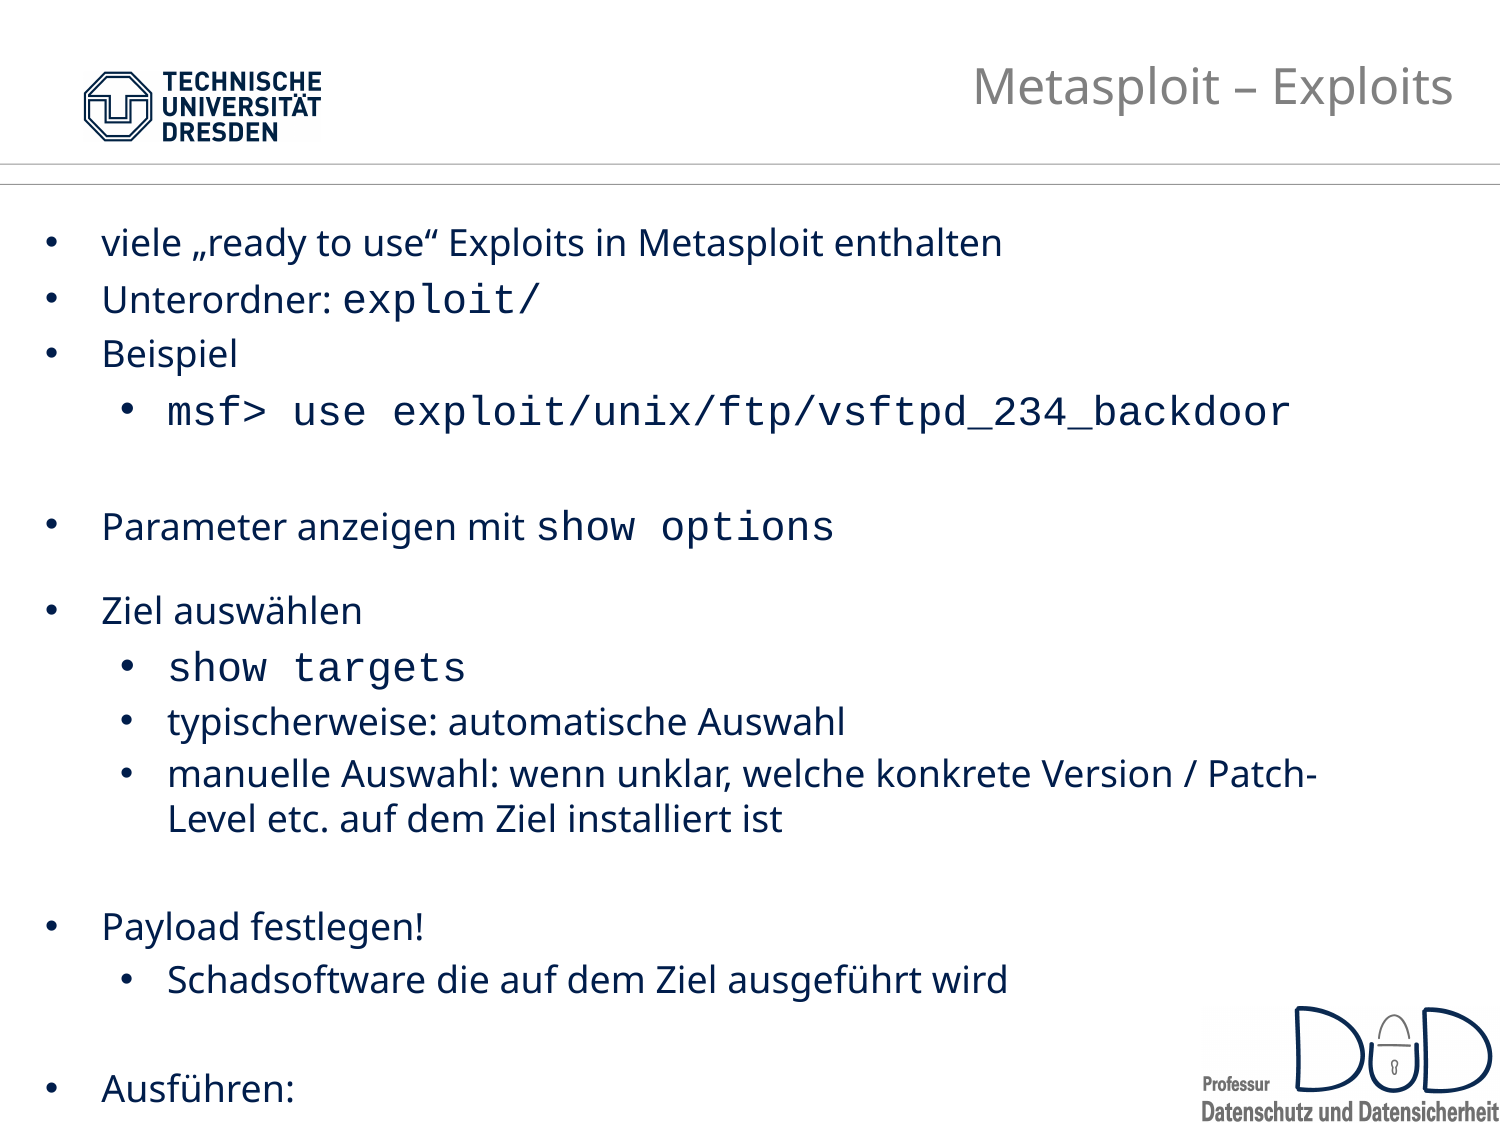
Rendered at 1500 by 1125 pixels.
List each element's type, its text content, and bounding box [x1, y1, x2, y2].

picture [1339, 1006, 1500, 1123]
picture [83, 71, 321, 142]
list viele „ready to use“ Exploits in Metasploit enthalten Unterordner: exploit/ Beispiel msf> use exploit/unix/ftp/vsftpd_234_backdoor Parameter anzeigen mit show options Ziel auswählen show targets typischerweise: automatische Auswahl manuelle Auswahl: wenn unklar, welche konkrete Version / Patch-Level etc. auf dem Ziel installiert ist Payload festlegen! Schadsoftware die auf dem Ziel ausgeführt wird Ausführen: exploit [44, 211, 1339, 1125]
title Metasploit – Exploits [395, 13, 1471, 156]
